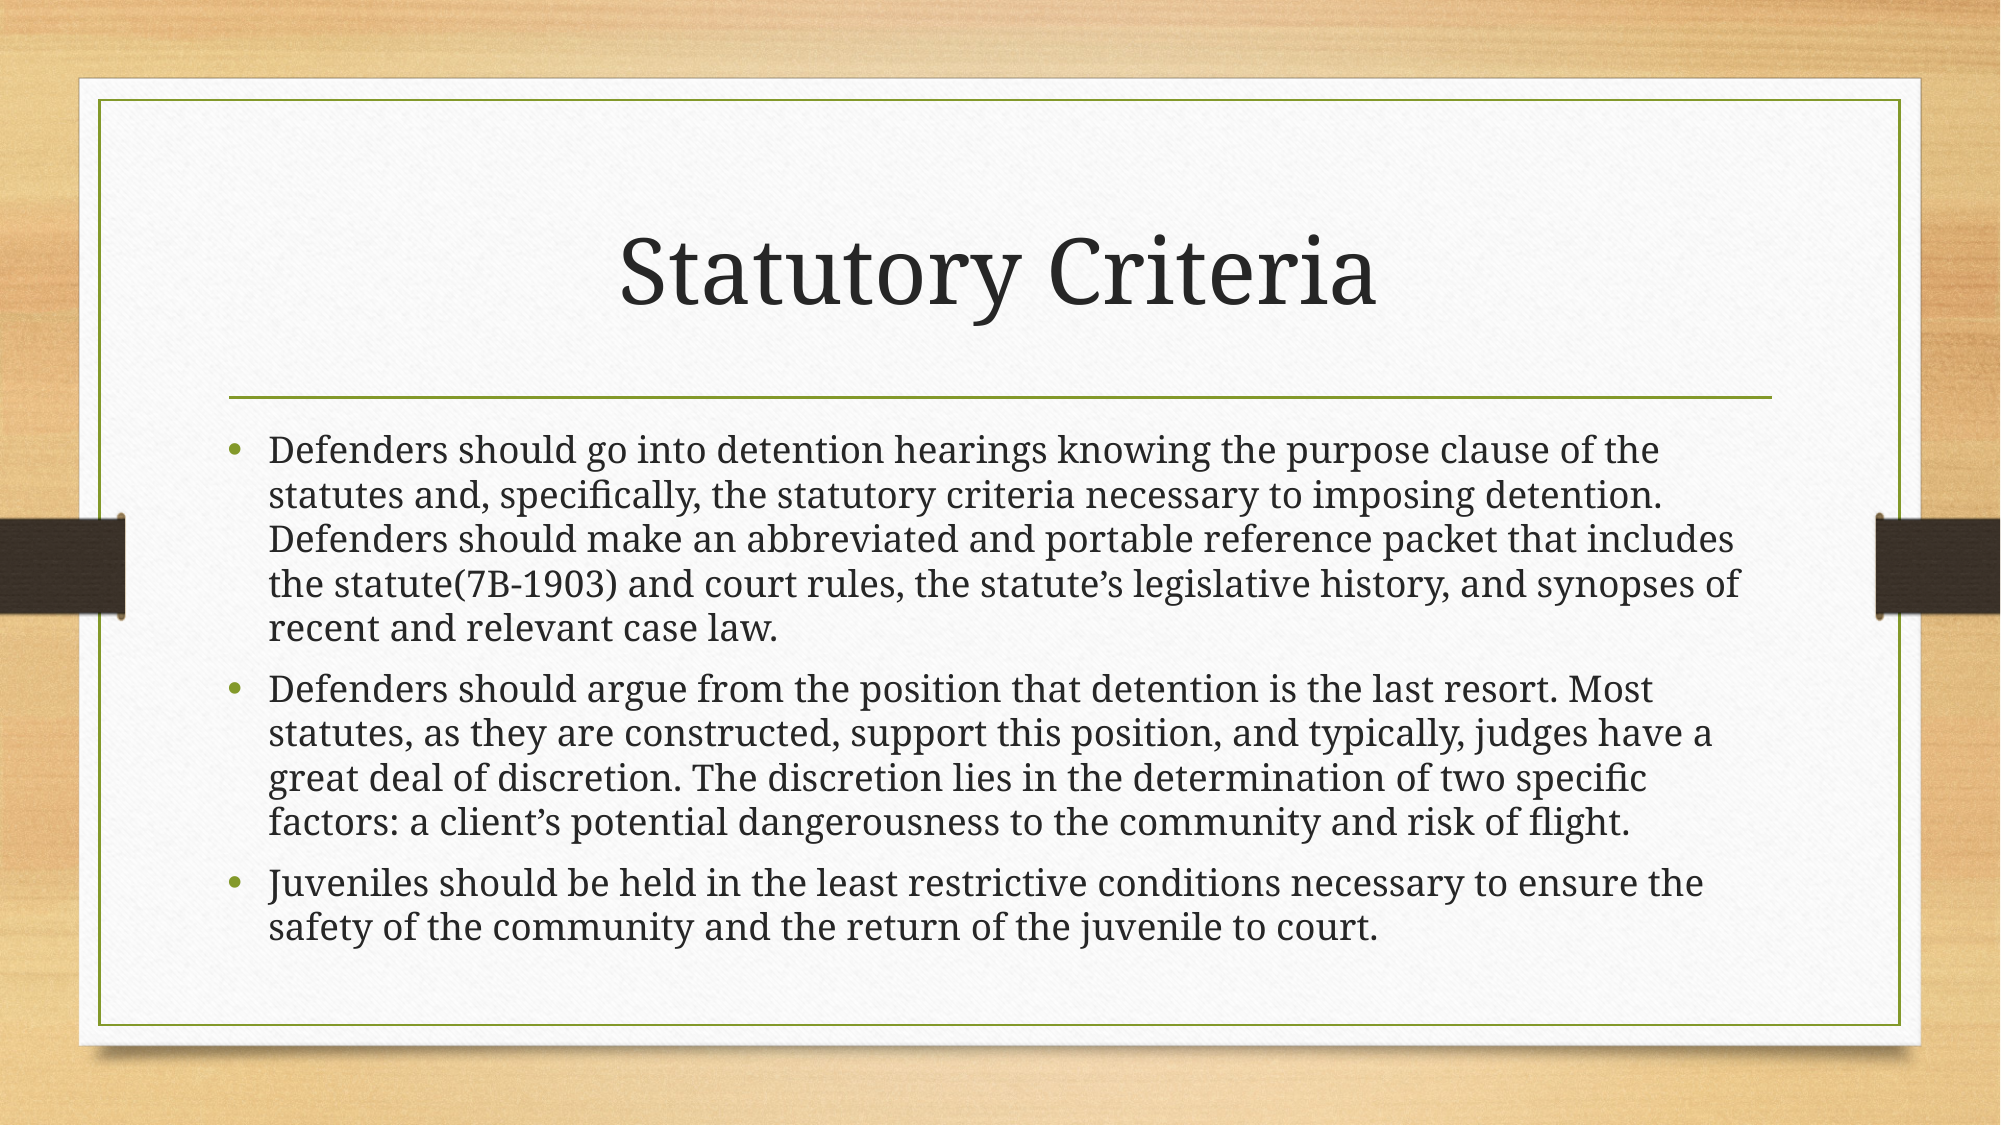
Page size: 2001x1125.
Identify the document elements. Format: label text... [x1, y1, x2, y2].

list Defenders should go into detention hearings knowing the purpose clause of the statutes and, specifically, the statutory criteria necessary to imposing detention. Defenders should make an abbreviated and portable reference packet that includes the statute(7B-1903) and court rules, the statute’s legislative history, and synopses of recent and relevant case law. Defenders should argue from the position that detention is the last resort. Most statutes, as they are constructed, support this position, and typically, judges have a great deal of discretion. The discretion lies in the determination of two specific factors: a client’s potential dangerousness to the community and risk of flight. Juveniles should be held in the least restrictive conditions necessary to ensure the safety of the community and the return of the juvenile to court. [212, 419, 1788, 964]
title Statutory Criteria [212, 161, 1788, 375]
picture [0, 0, 2001, 1125]
